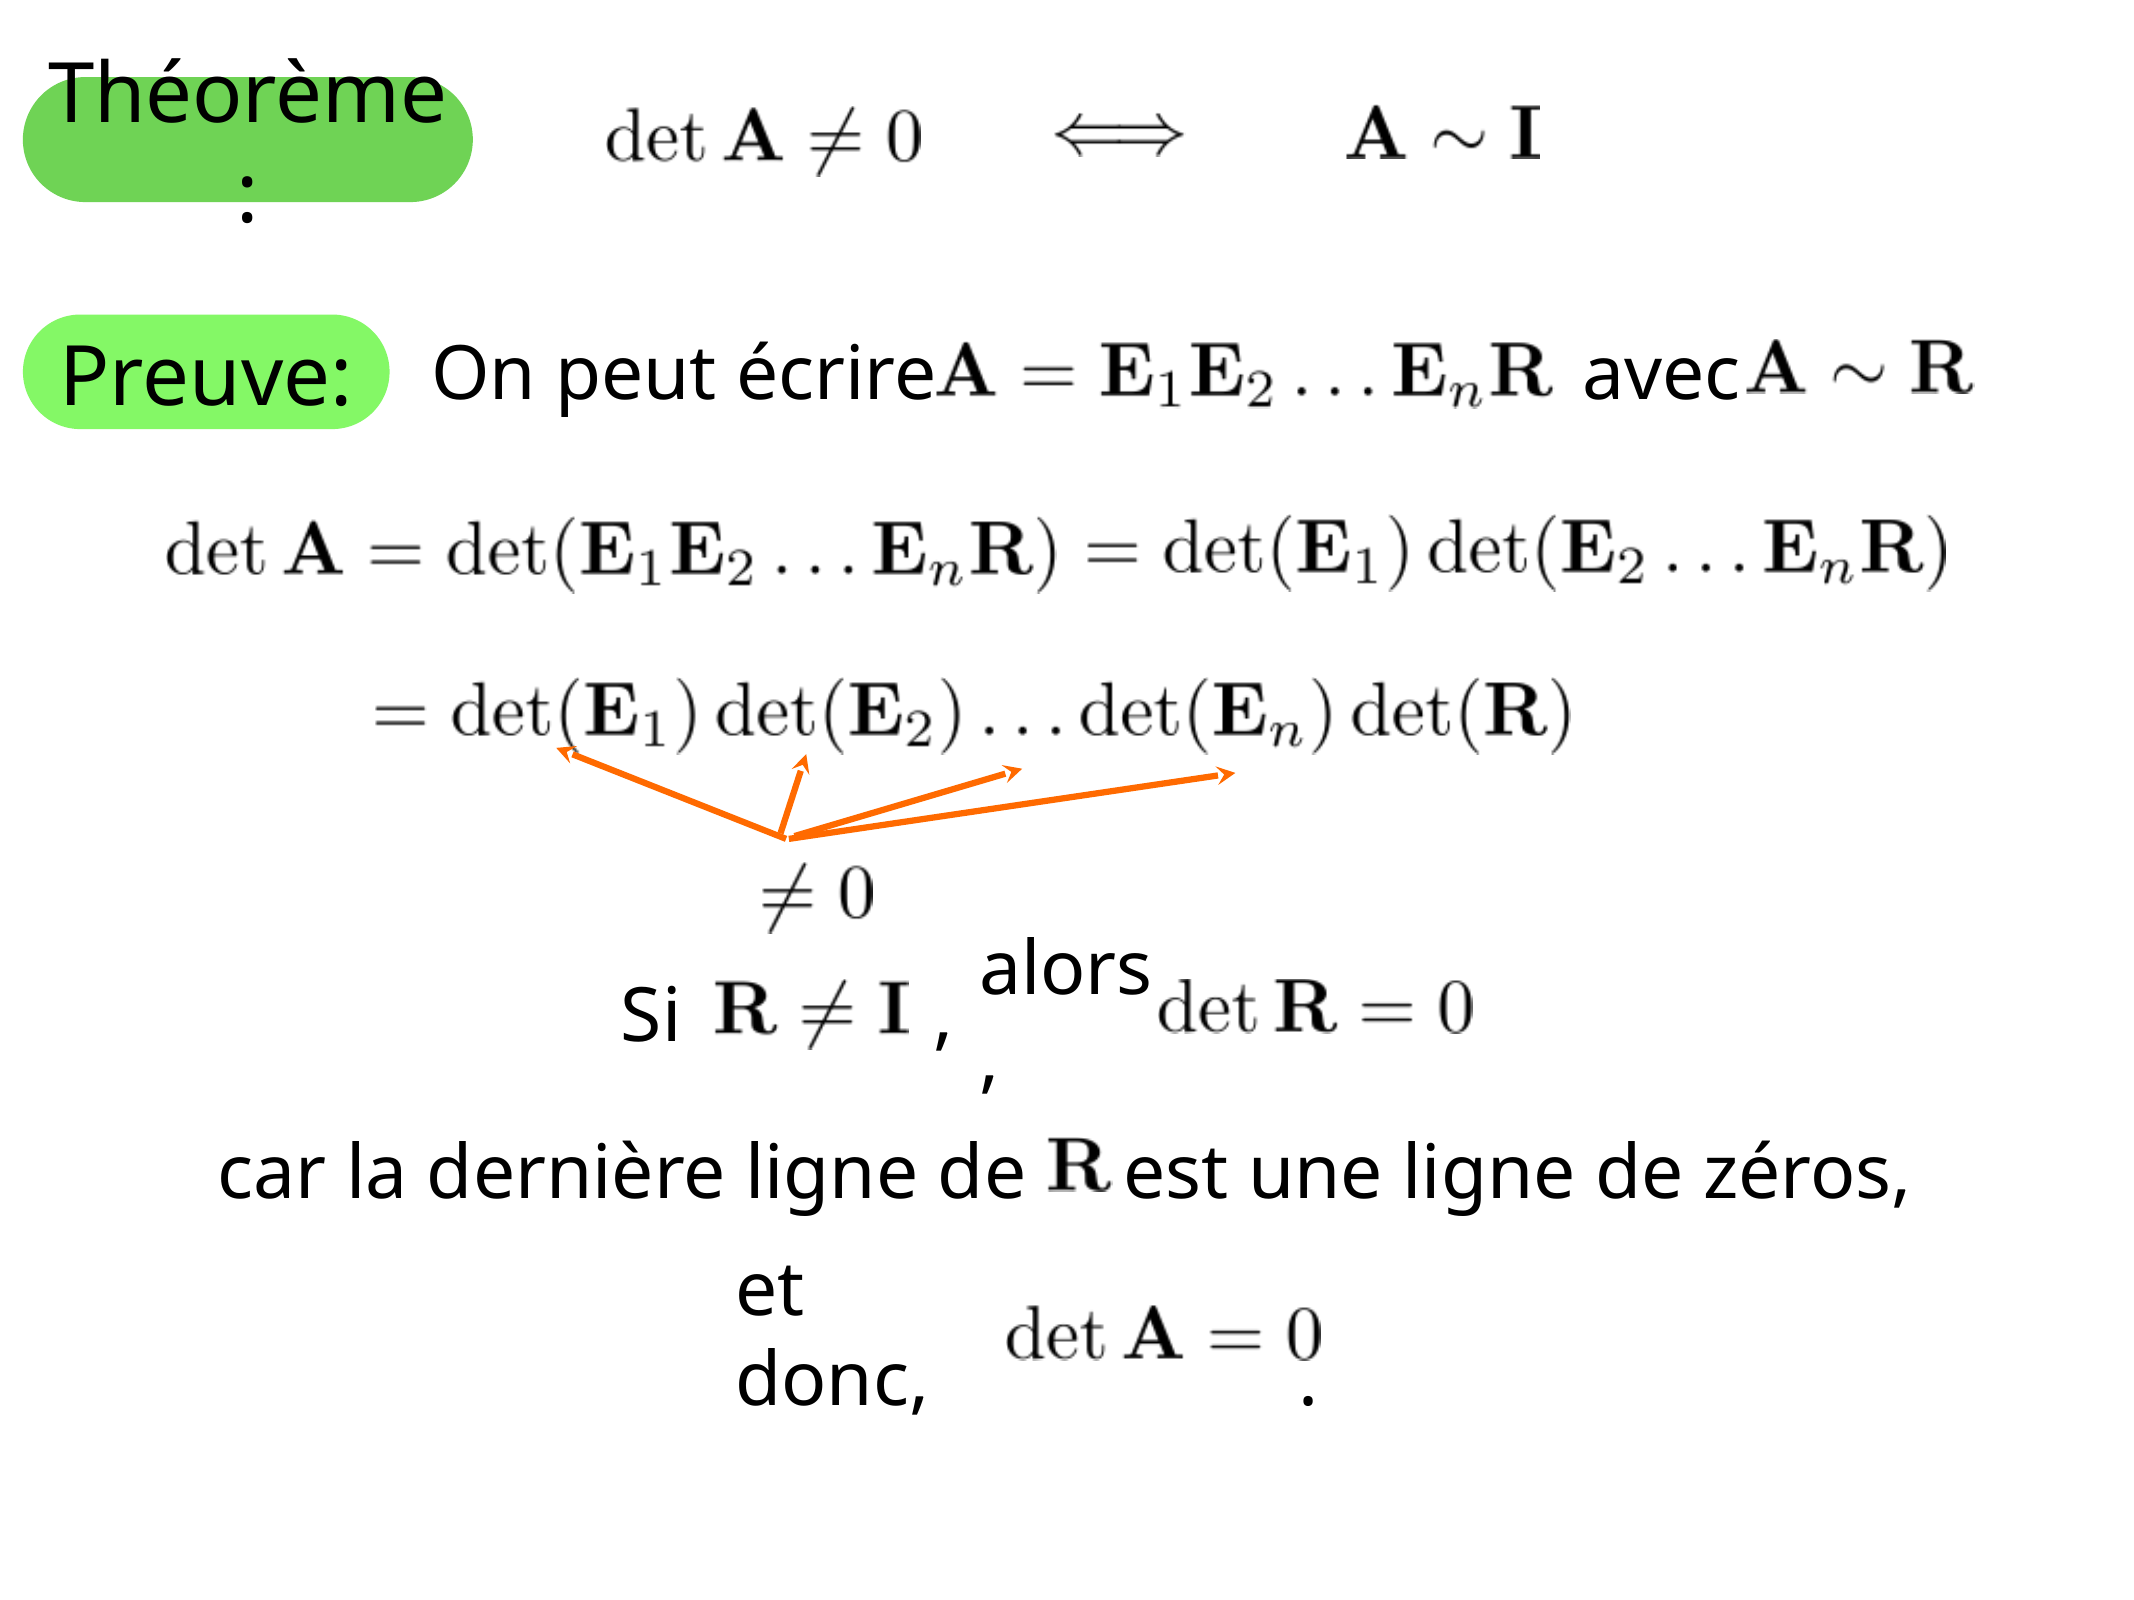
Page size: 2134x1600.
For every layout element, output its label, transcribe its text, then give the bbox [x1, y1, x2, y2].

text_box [726, 1278, 1405, 1382]
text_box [1380, 318, 1976, 422]
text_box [970, 958, 1519, 1061]
picture [1053, 112, 1186, 157]
text_box Théorème: [22, 77, 473, 203]
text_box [612, 960, 967, 1063]
picture [374, 676, 1572, 755]
text_box Preuve: [22, 314, 390, 430]
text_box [555, 747, 1236, 934]
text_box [336, 1117, 1795, 1221]
picture [1087, 514, 1946, 592]
picture [166, 516, 1057, 594]
picture [1345, 103, 1540, 159]
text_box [403, 318, 1378, 422]
picture [605, 105, 922, 178]
